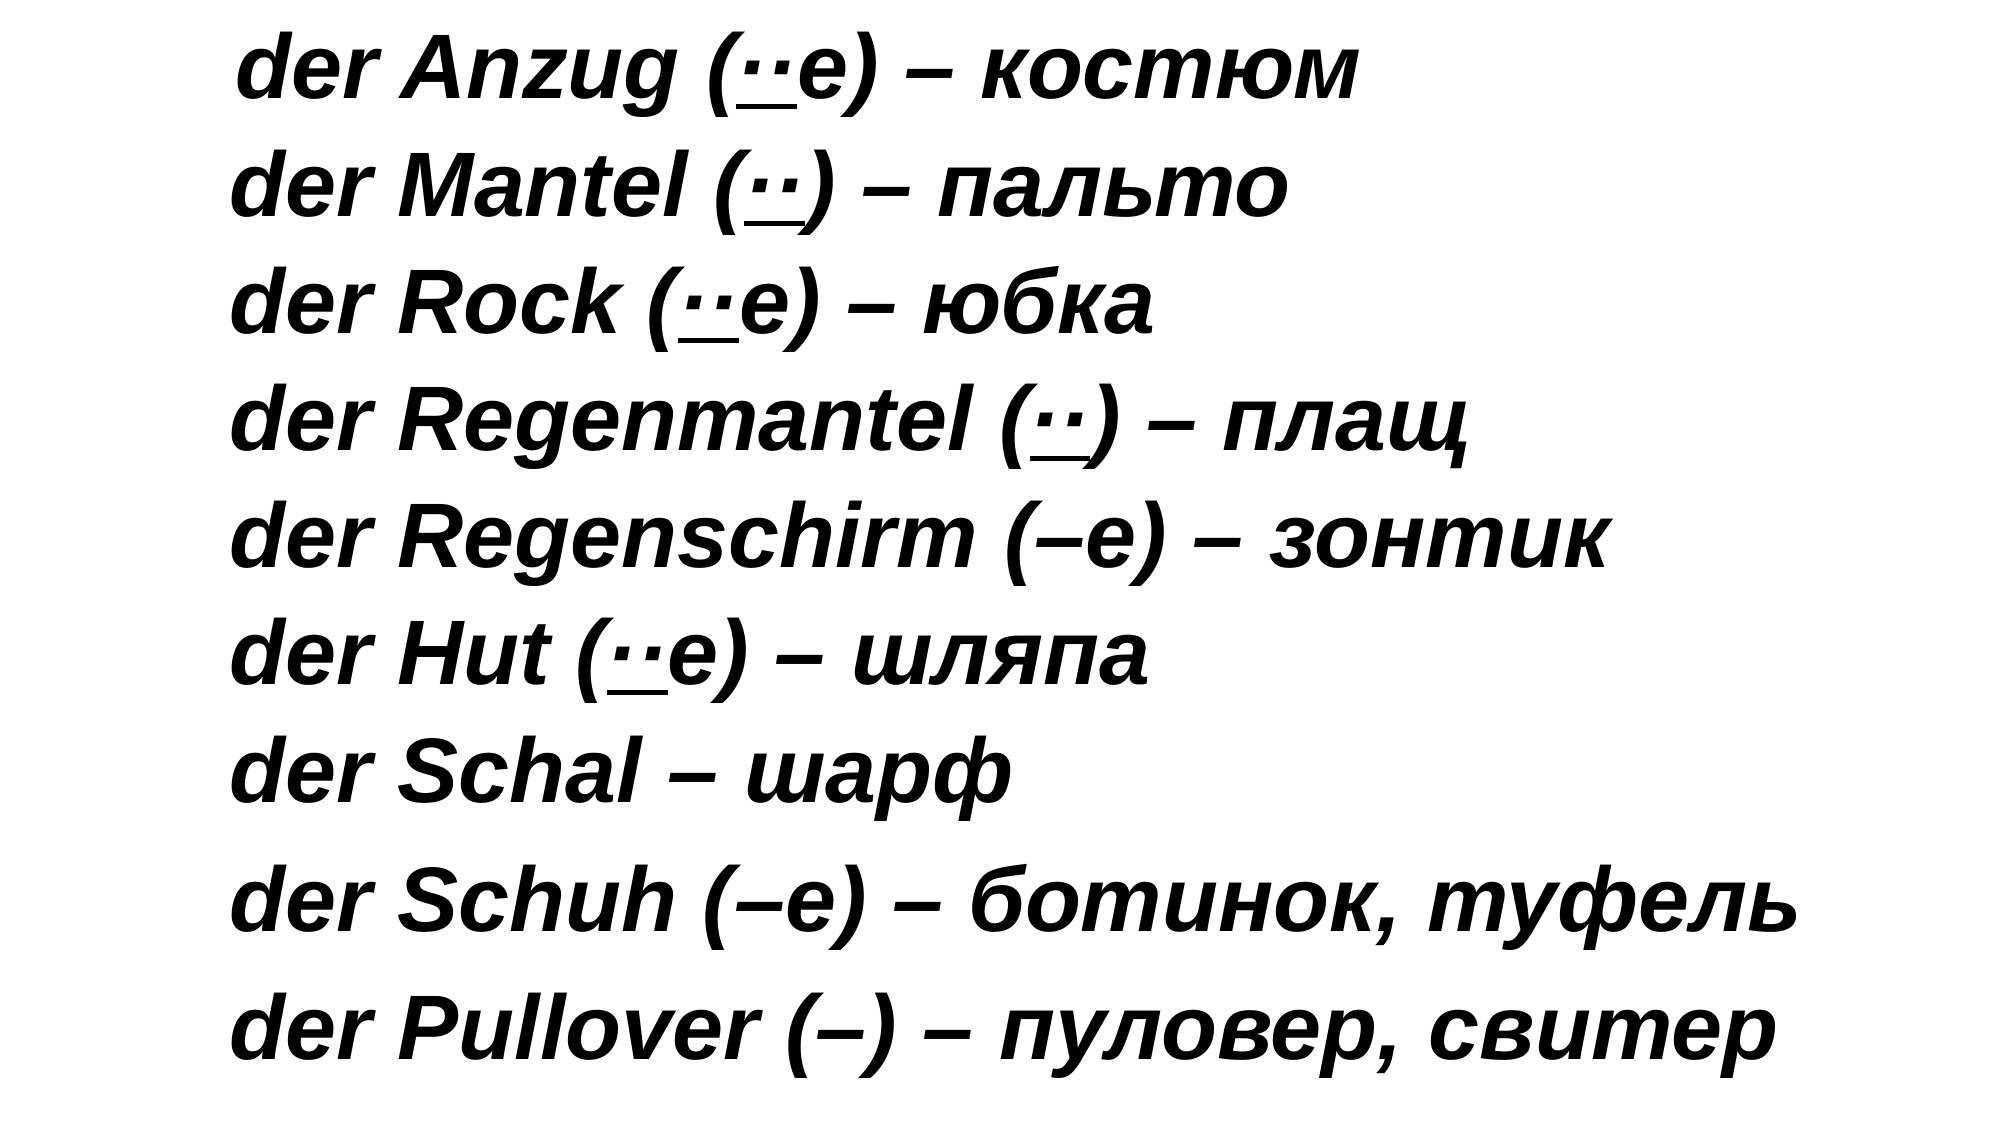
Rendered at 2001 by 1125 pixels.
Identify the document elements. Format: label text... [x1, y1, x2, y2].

text_box der Regenschirm (–e) – зонтик [214, 468, 2000, 585]
text_box der Schal – шарф [214, 703, 2000, 828]
text_box der Schuh (–e) – ботинок, туфель [214, 831, 2000, 957]
text_box der Anzug (··e) – костюм [220, 0, 2000, 117]
text_box der Rock (··e) – юбка [214, 242, 2000, 351]
text_box der Mantel (··) – пальто [214, 117, 2000, 242]
text_box der Hut (··e) – шляпа [214, 585, 2000, 703]
text_box der Pullover (–) – пуловер, свитер [214, 960, 2000, 1086]
text_box der Regenmantel (··) – плащ [214, 351, 2000, 468]
